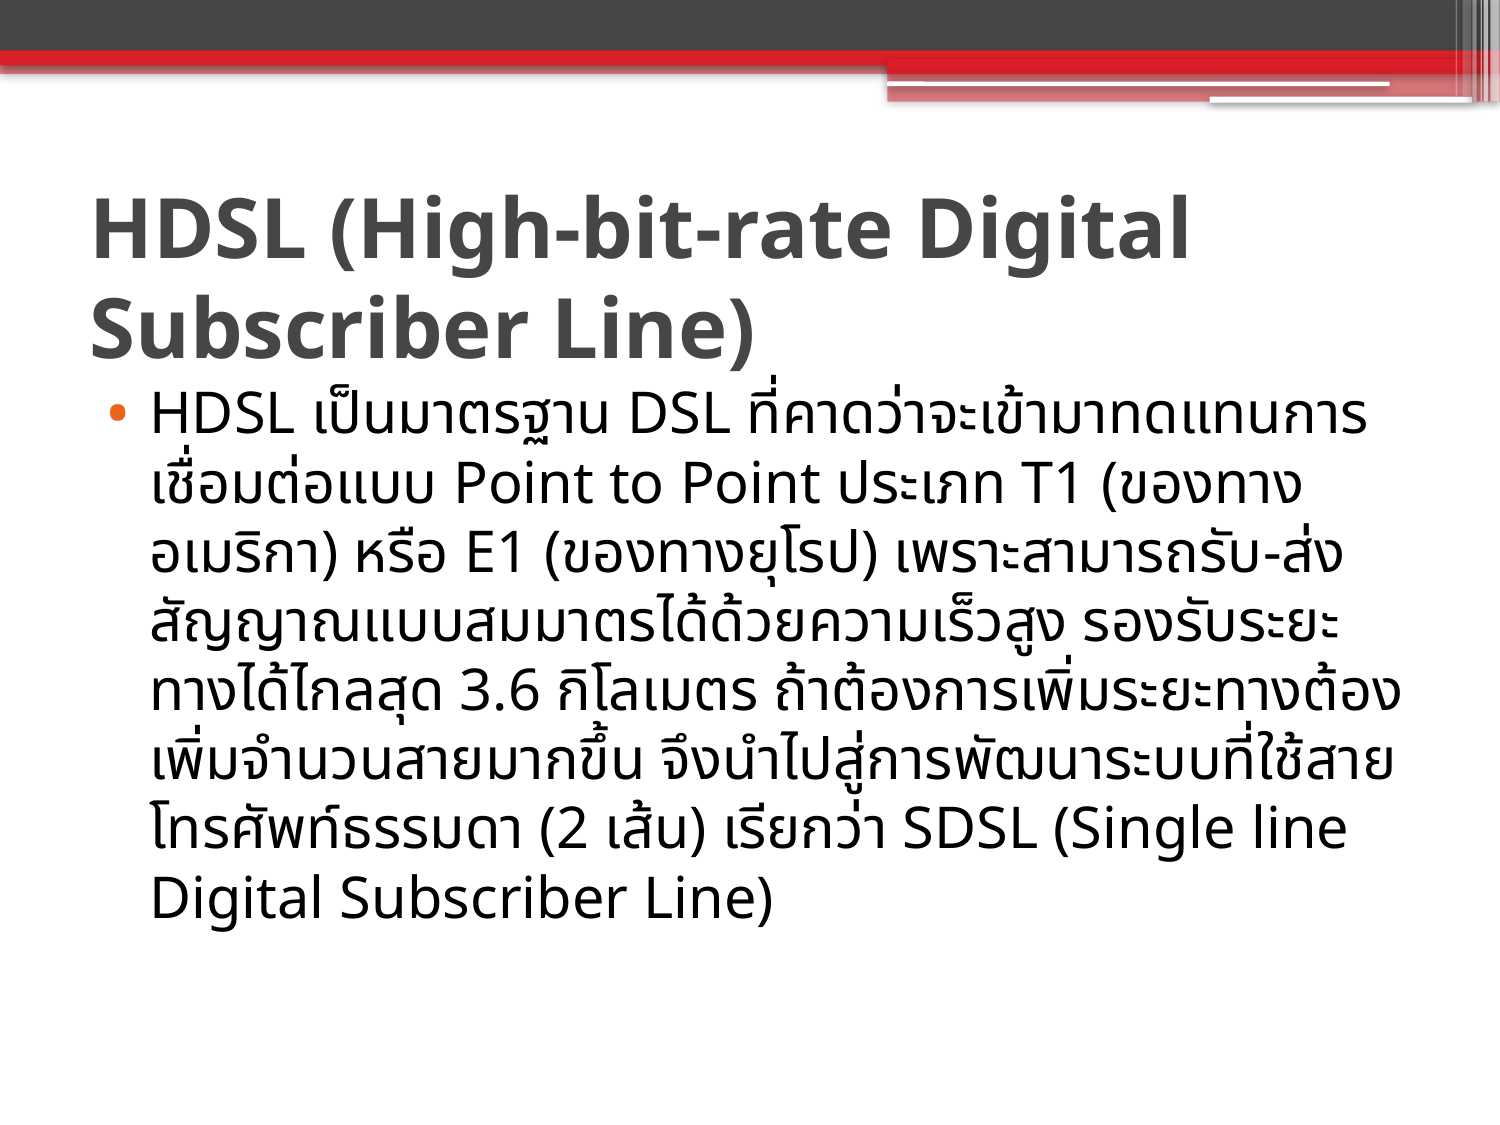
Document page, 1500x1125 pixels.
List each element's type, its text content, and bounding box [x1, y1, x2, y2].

list HDSL เป็นมาตรฐาน DSL ที่คาดว่าจะเข้ามาทดแทนการเชื่อมต่อแบบ Point to Point ประเภท T1 (ของทางอเมริกา) หรือ E1 (ของทางยุโรป) เพราะสามารถรับ-ส่งสัญญาณแบบสมมาตรได้ด้วยความเร็วสูง รองรับระยะทางได้ไกลสุด 3.6 กิโลเมตร ถ้าต้องการเพิ่มระยะทางต้องเพิ่มจำนวนสายมากขึ้น จึงนำไปสู่การพัฒนาระบบที่ใช้สายโทรศัพท์ธรรมดา (2 เส้น) เรียกว่า SDSL (Single line Digital Subscriber Line) [75, 368, 1425, 1079]
title HDSL (High-bit-rate Digital Subscriber Line) [75, 187, 1425, 363]
